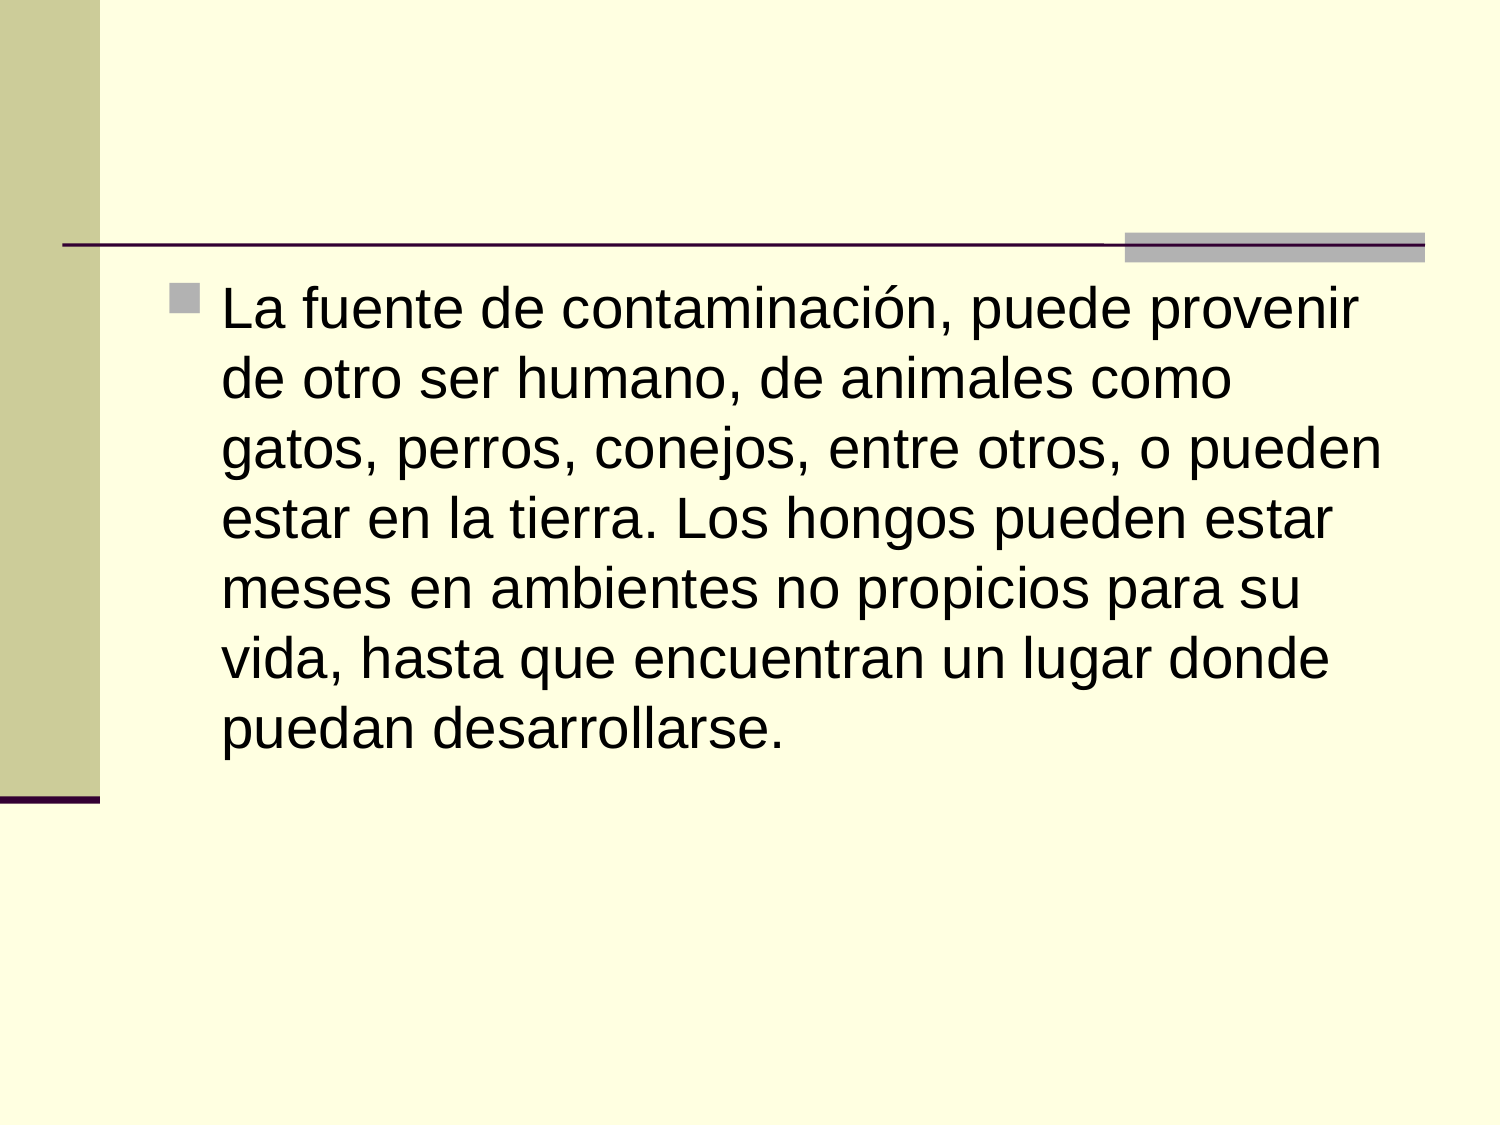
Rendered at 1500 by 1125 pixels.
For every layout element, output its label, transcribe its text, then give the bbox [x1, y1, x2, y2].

list La fuente de contaminación, puede provenir de otro ser humano, de animales como gatos, perros, conejos, entre otros, o pueden estar en la tierra. Los hongos pueden estar meses en ambientes no propicios para su vida, hasta que encuentran un lugar donde puedan desarrollarse. [149, 262, 1426, 1006]
